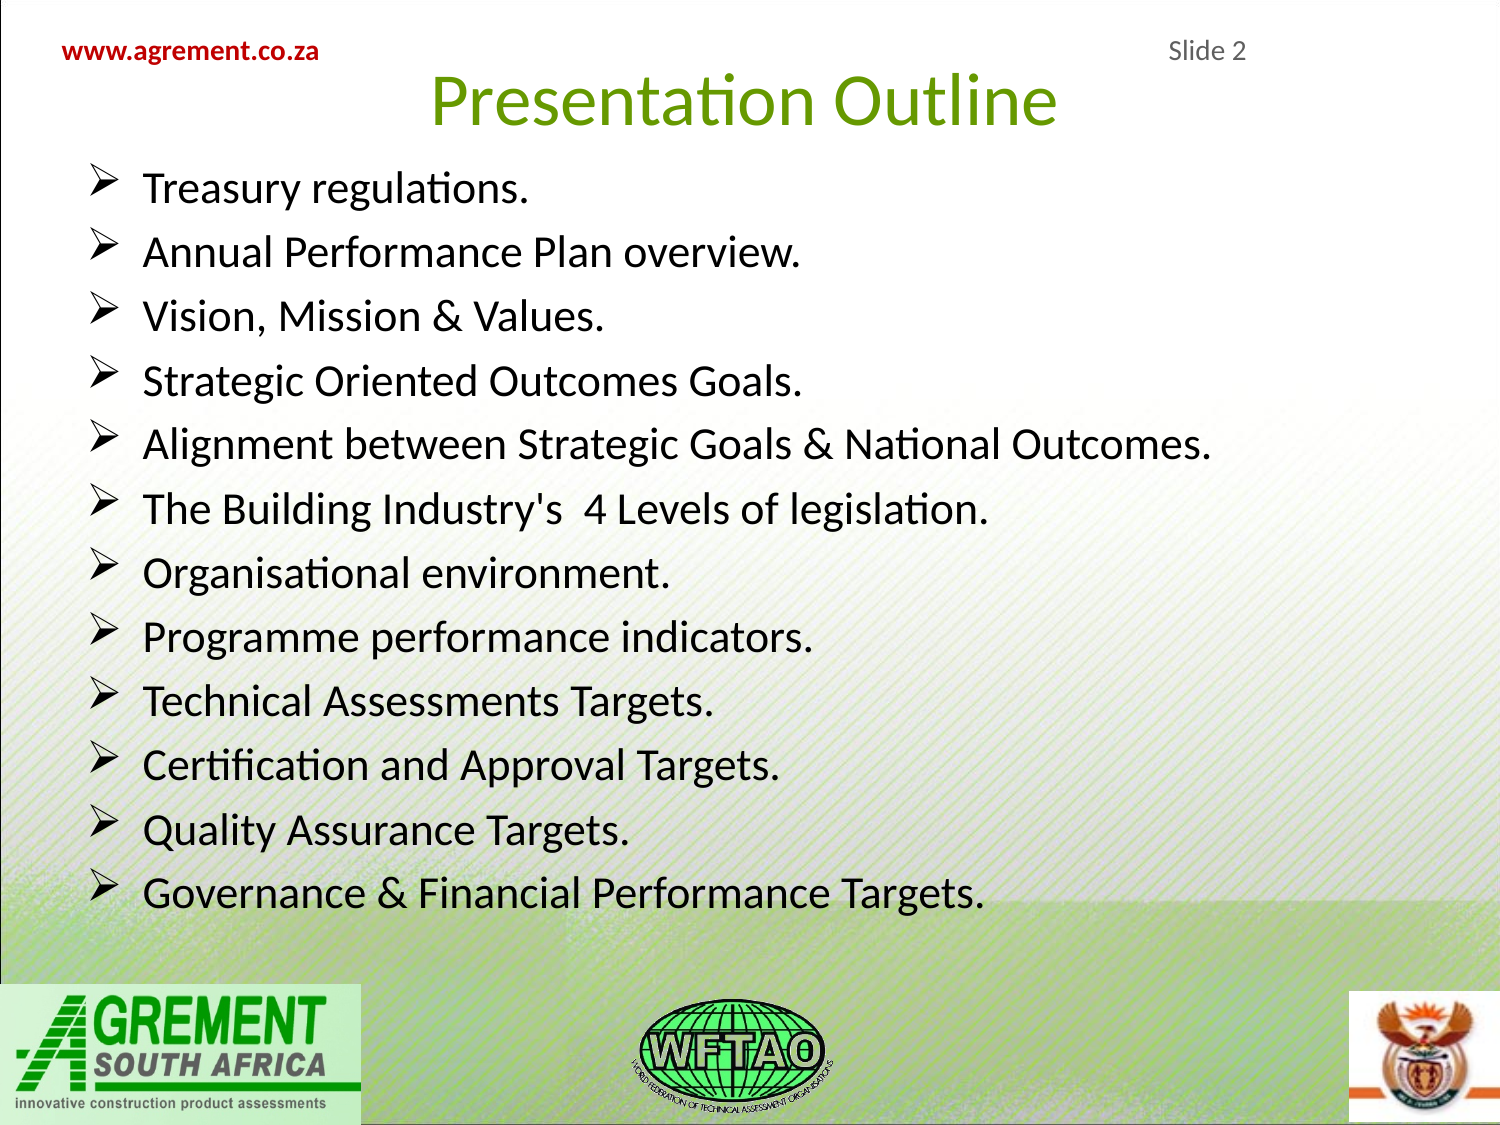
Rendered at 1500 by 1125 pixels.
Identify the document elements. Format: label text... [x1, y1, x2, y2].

text_box www.agrement.co.za [46, 23, 422, 118]
list Treasury regulations. Annual Performance Plan overview. Vision, Mission & Values. Strategic Oriented Outcomes Goals. Alignment between Strategic Goals & National Outcomes. The Building Industry's 4 Levels of legislation. Organisational environment. Programme performance indicators. Technical Assessments Targets. Certification and Approval Targets. Quality Assurance Targets. Governance & Financial Performance Targets. [71, 150, 1430, 962]
picture [0, 0, 1500, 1125]
title Presentation Outline [88, 48, 1401, 144]
text_box Slide 2 [1153, 23, 1370, 74]
